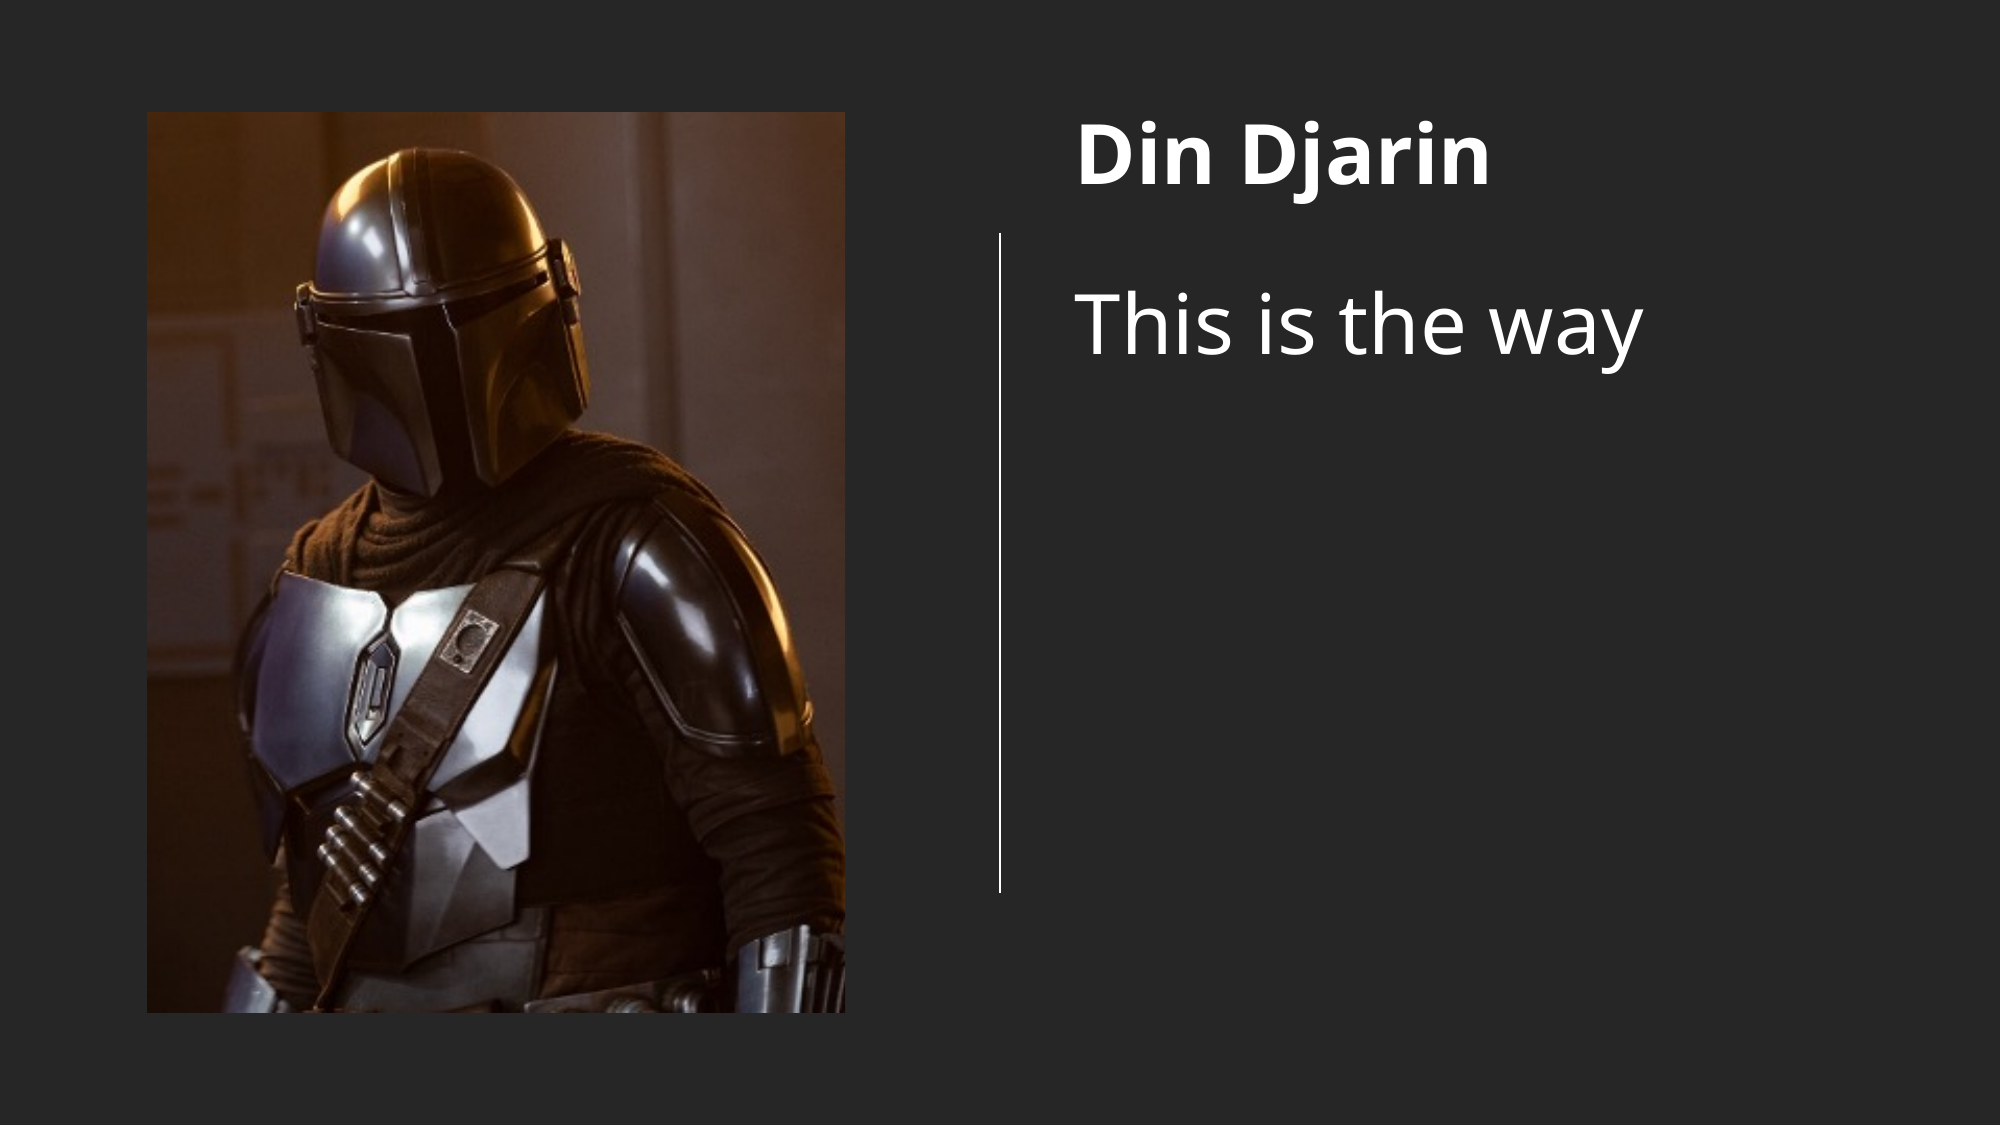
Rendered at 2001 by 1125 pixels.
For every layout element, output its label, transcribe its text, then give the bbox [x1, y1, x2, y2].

title Din Djarin [999, 112, 2000, 274]
picture [147, 112, 846, 1013]
list This is the way [999, 274, 2000, 1125]
